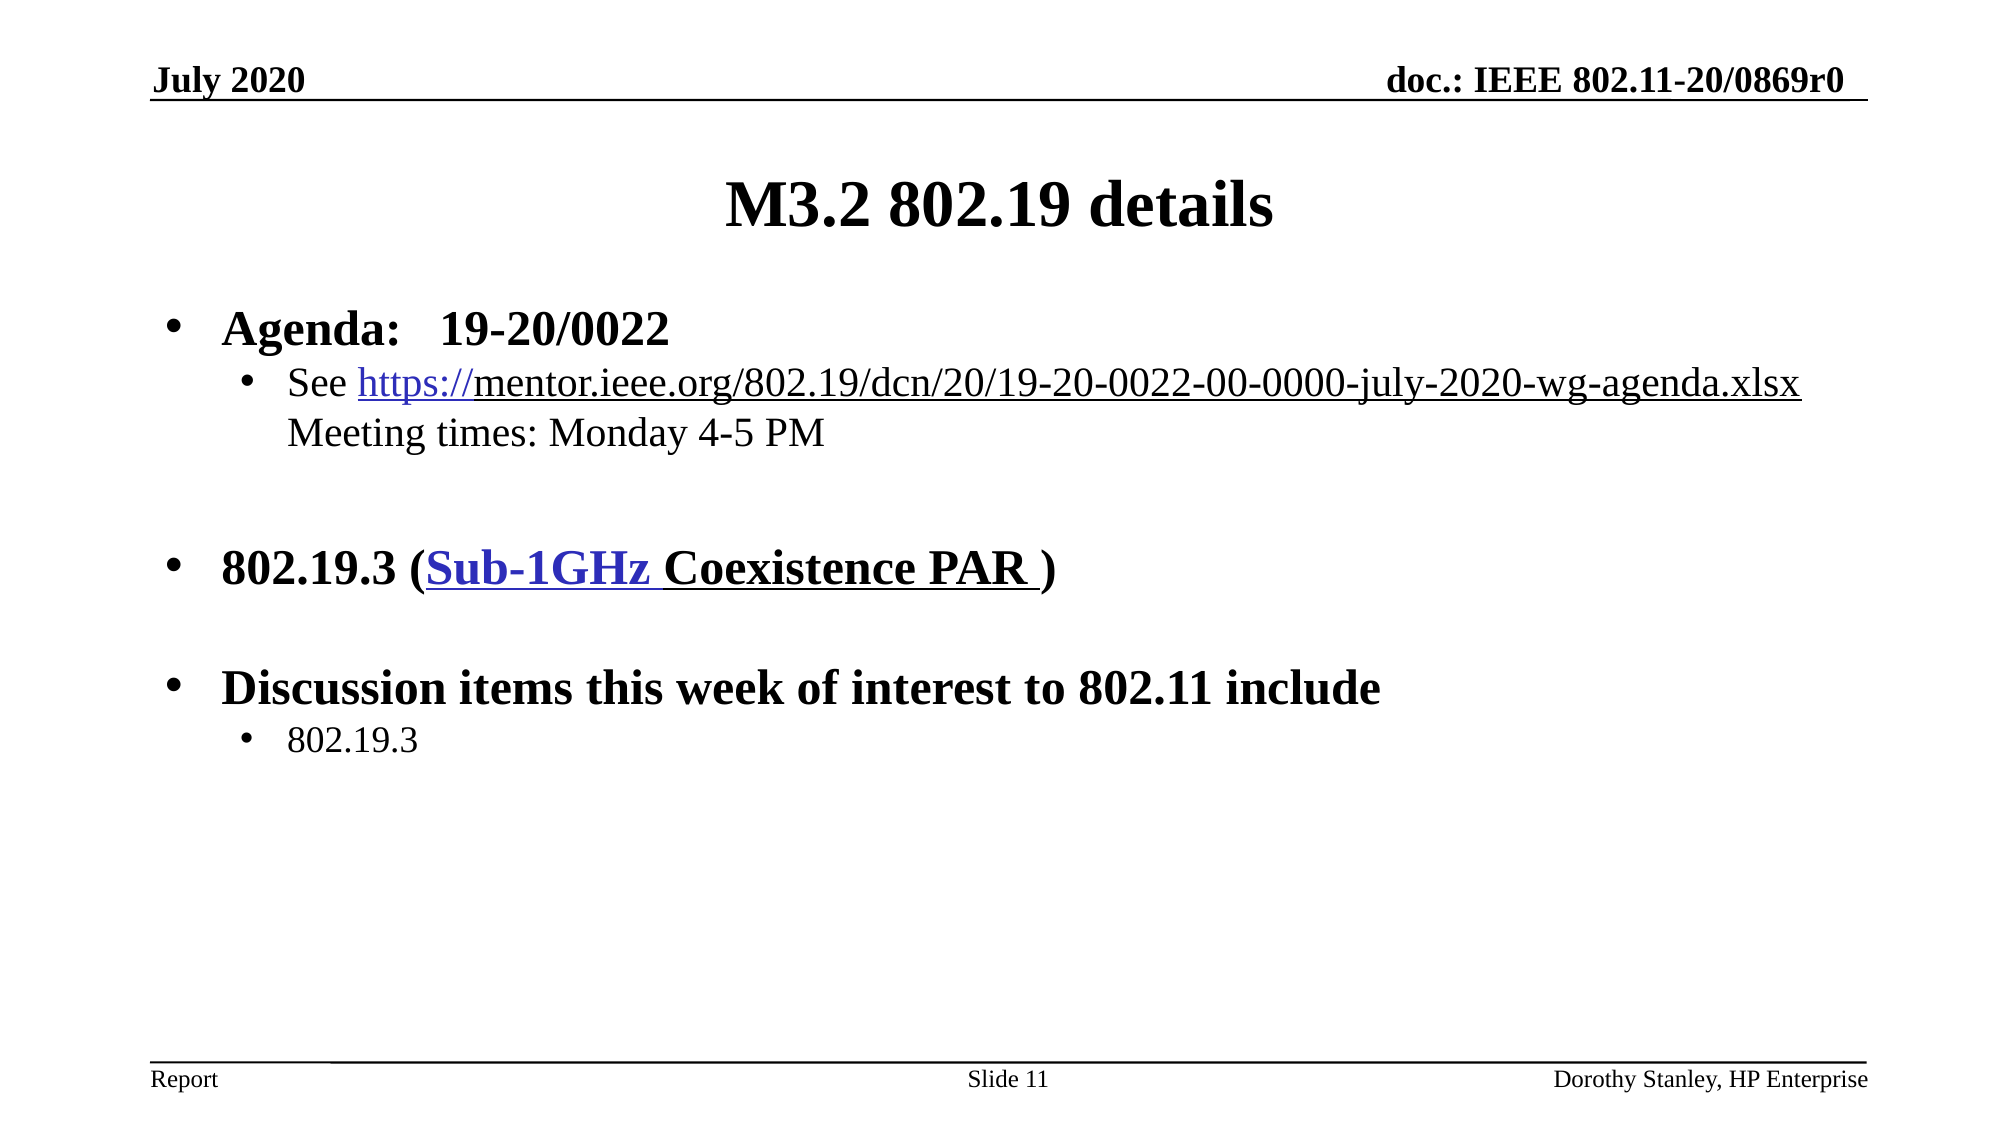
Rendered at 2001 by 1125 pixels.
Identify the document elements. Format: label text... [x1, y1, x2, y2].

title M3.2 802.19 details [150, 112, 1850, 287]
list Agenda: 19-20/0022 See https://mentor.ieee.org/802.19/dcn/20/19-20-0022-00-0000-july-2020-wg-agenda.xlsx Meeting times: Monday 4-5 PM 802.19.3 (Sub-1GHz Coexistence PAR ) Discussion items this week of interest to 802.11 include 802.19.3 [150, 287, 1850, 1025]
footer Dorothy Stanley, HP Enterprise [1512, 1061, 1869, 1093]
slide_number Slide 11 [964, 1061, 1053, 1093]
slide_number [152, 54, 406, 101]
